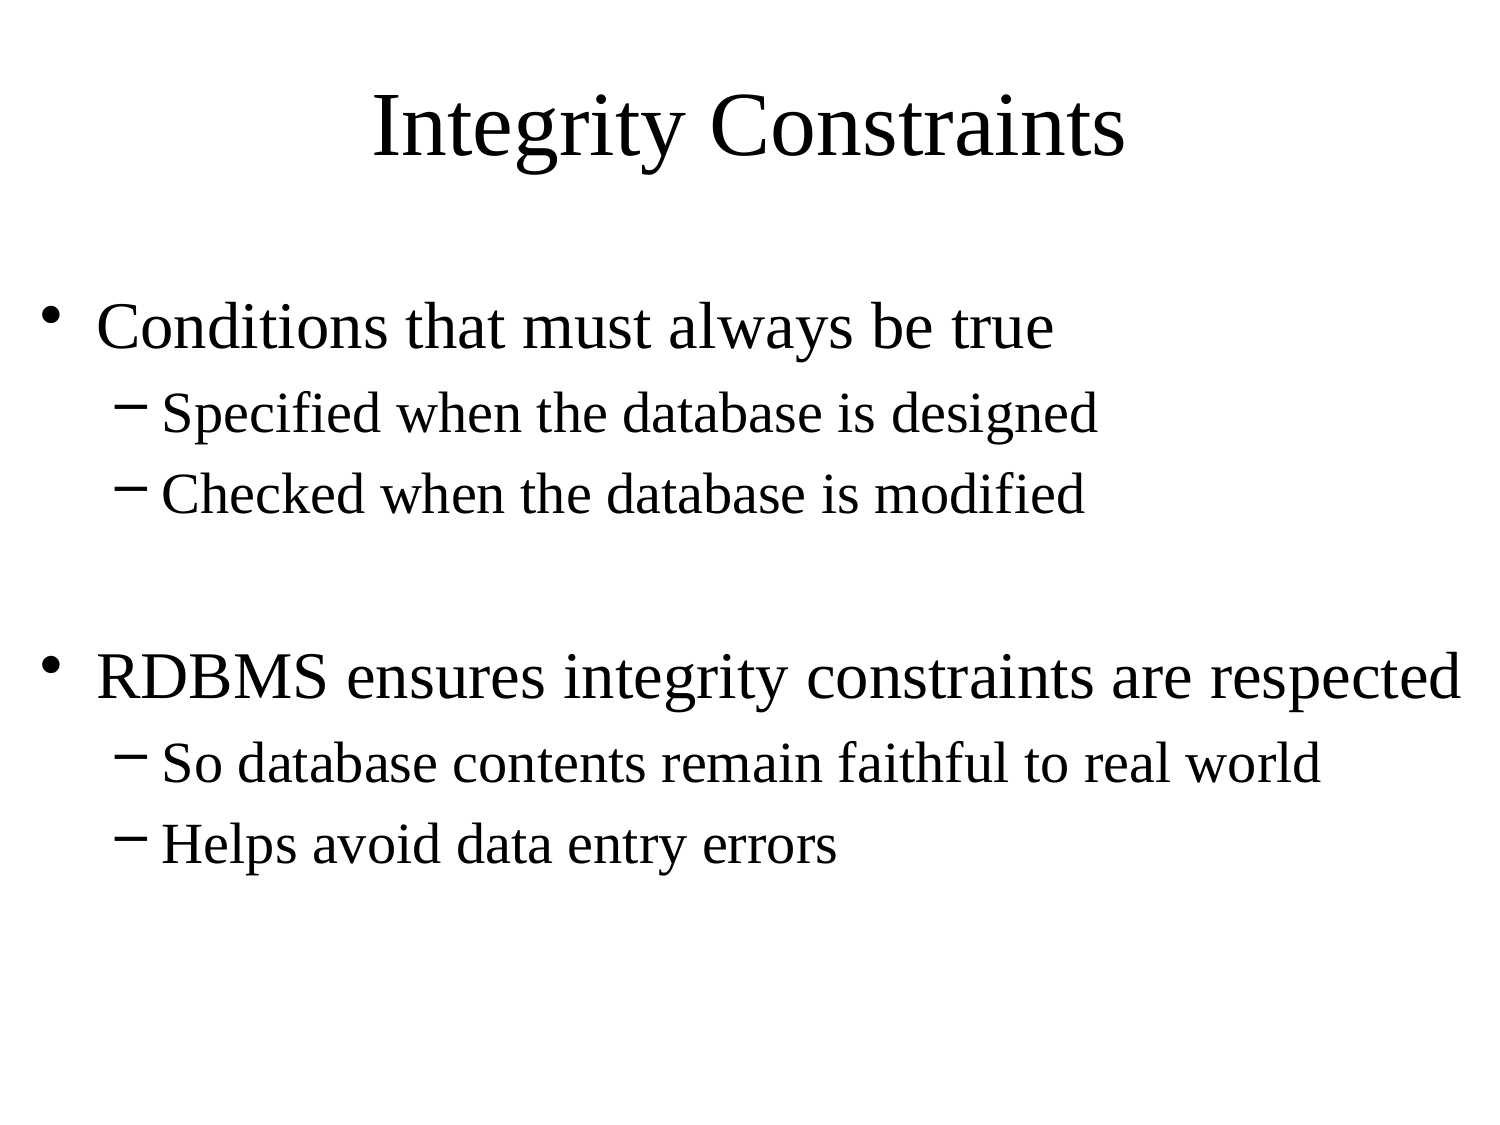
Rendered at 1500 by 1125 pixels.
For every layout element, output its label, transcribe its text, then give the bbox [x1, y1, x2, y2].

title Integrity Constraints [112, 24, 1388, 213]
list Conditions that must always be true Specified when the database is designed Checked when the database is modified RDBMS ensures integrity constraints are respected So database contents remain faithful to real world Helps avoid data entry errors [24, 275, 1500, 950]
